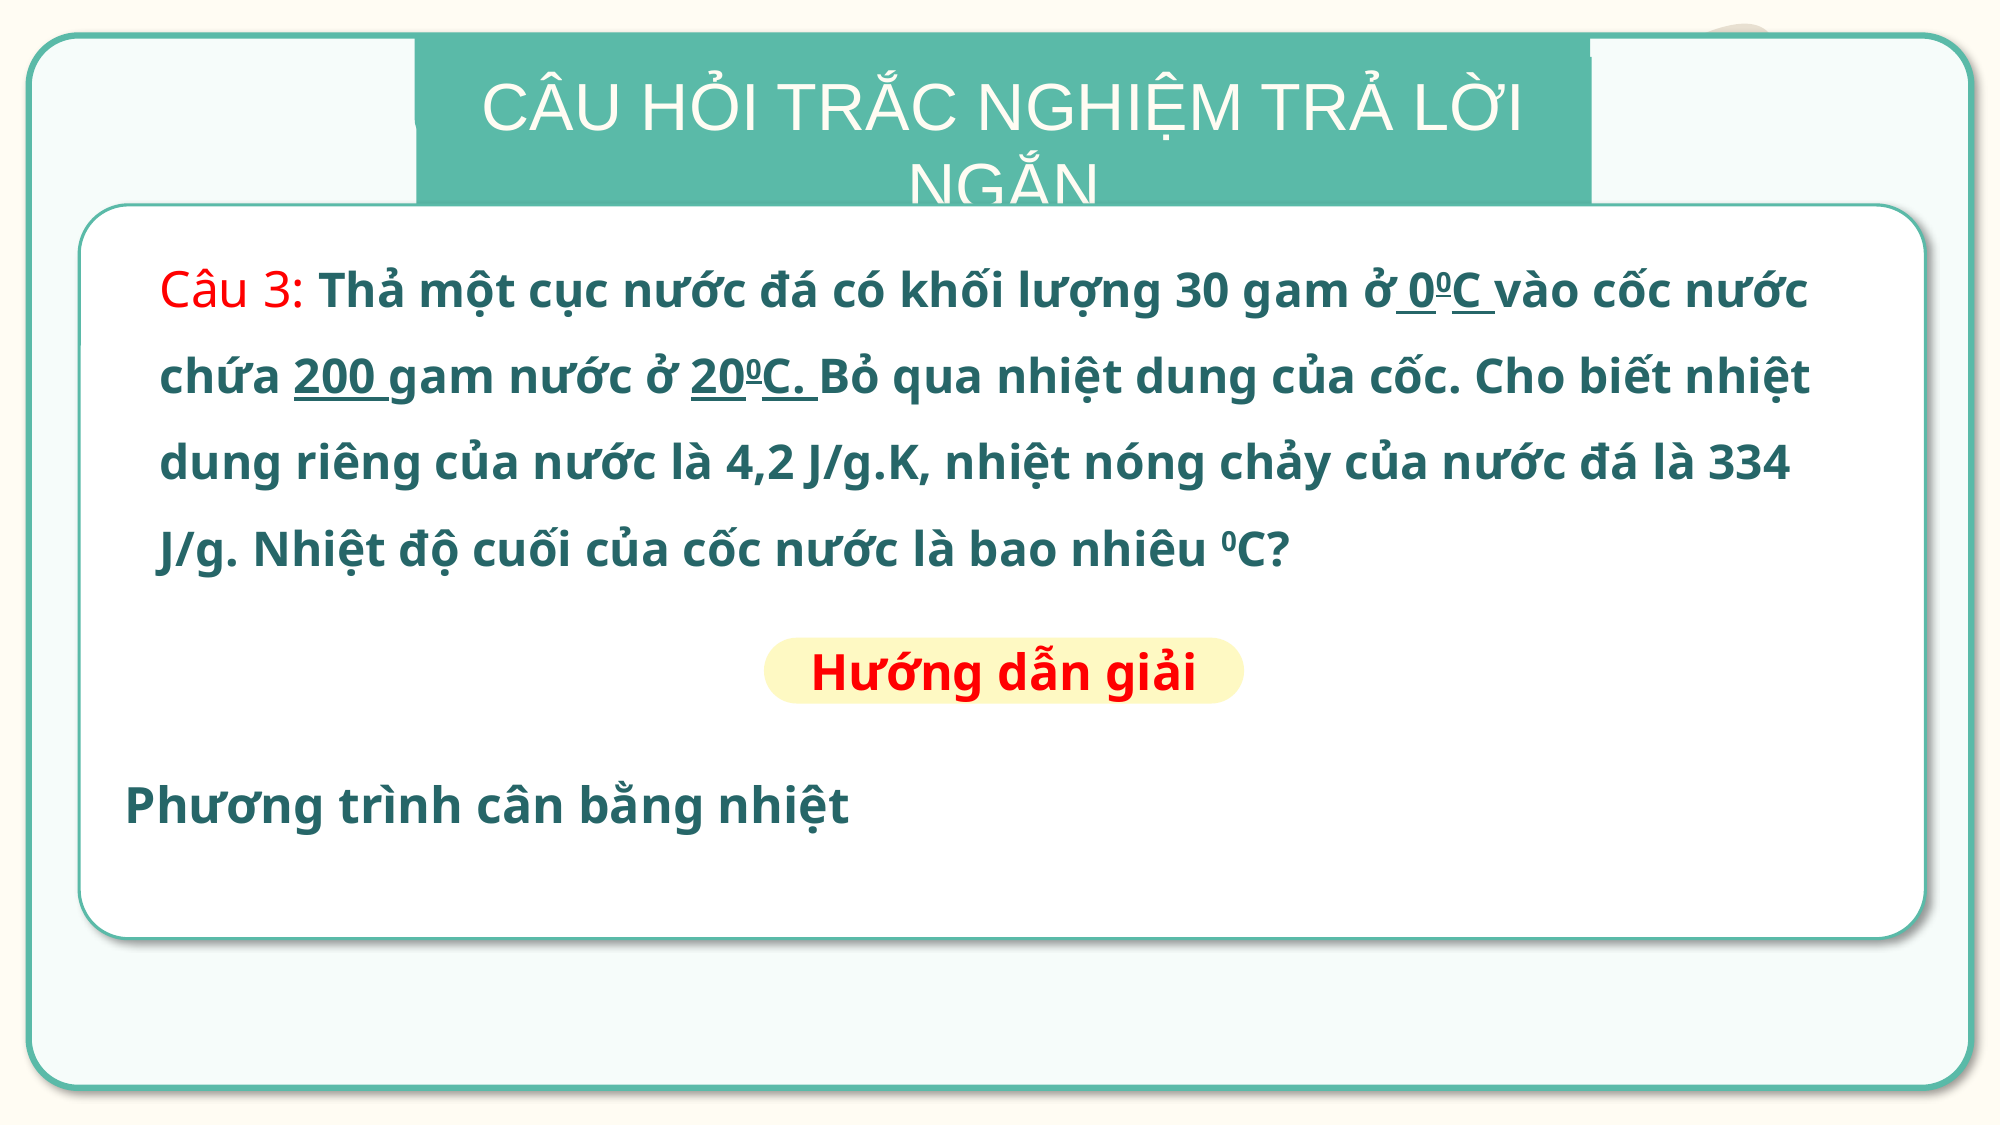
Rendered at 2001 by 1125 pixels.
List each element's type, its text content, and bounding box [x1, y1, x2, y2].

text_box [77, 202, 1928, 941]
text_box Hướng dẫn giải [763, 637, 1245, 704]
text_box [26, 33, 1974, 1090]
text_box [414, 35, 1592, 234]
